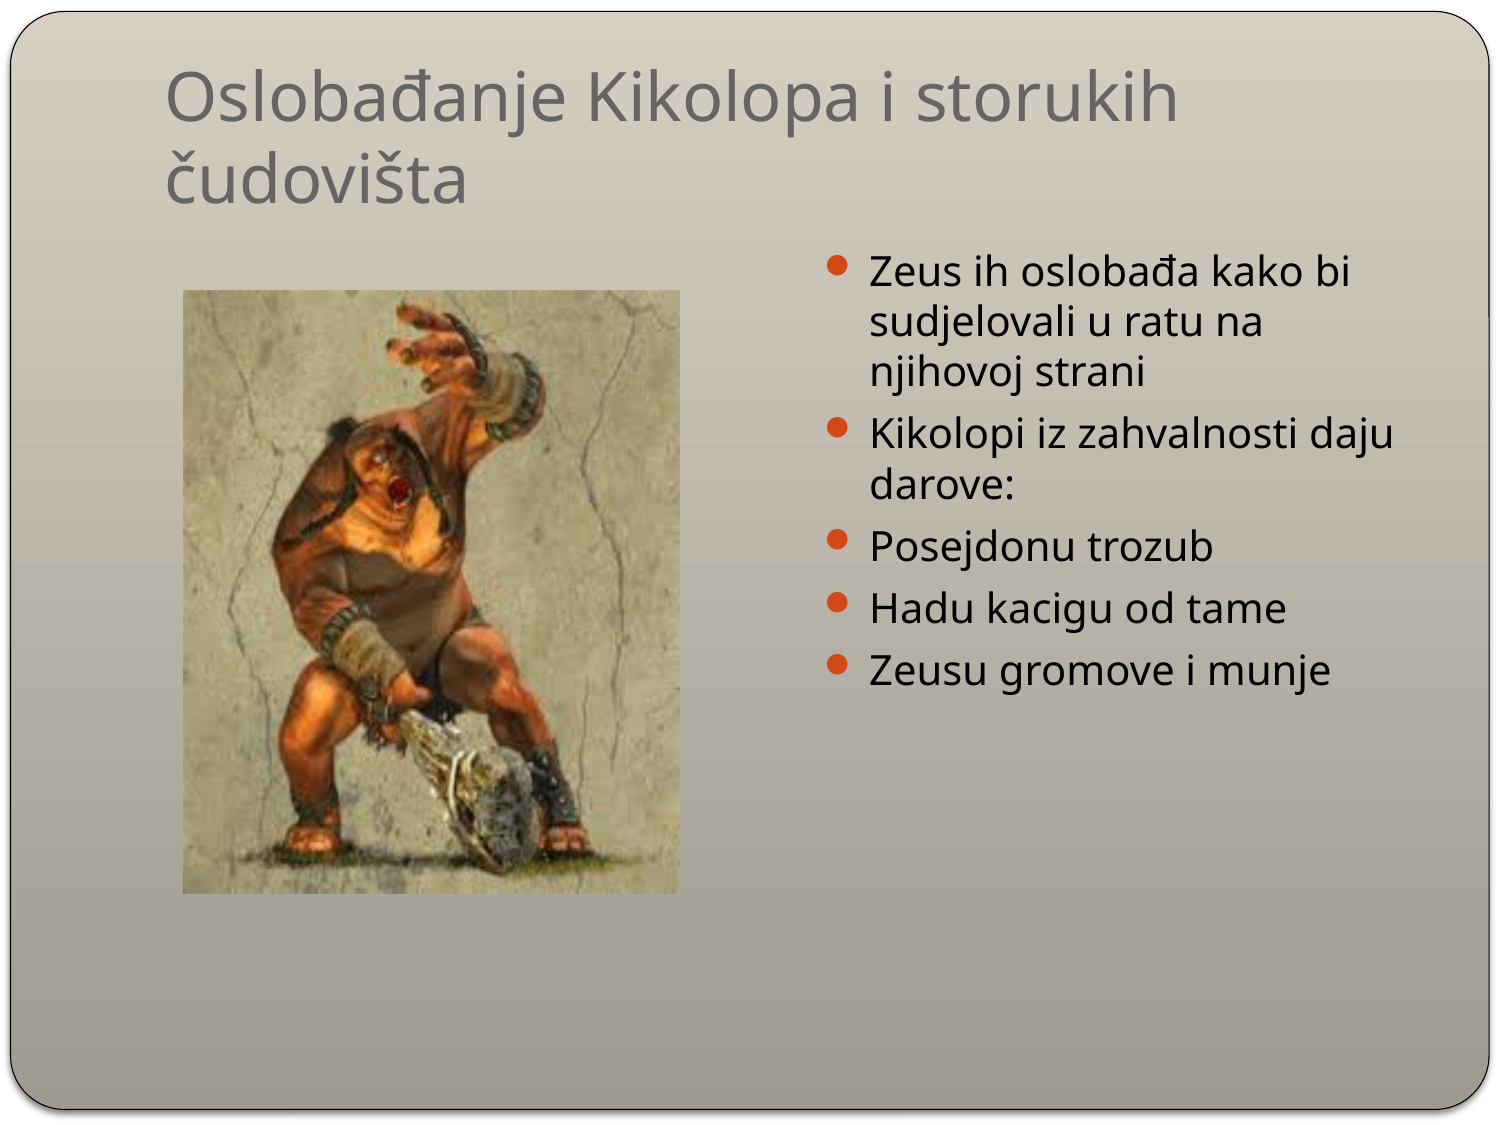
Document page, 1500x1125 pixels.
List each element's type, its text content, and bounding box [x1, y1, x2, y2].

list Zeus ih oslobađa kako bi sudjelovali u ratu na njihovoj strani Kikolopi iz zahvalnosti daju darove: Posejdonu trozub Hadu kacigu od tame Zeusu gromove i munje [809, 237, 1425, 988]
title Oslobađanje Kikolopa i storukih čudovišta [150, 45, 1425, 233]
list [182, 290, 680, 894]
